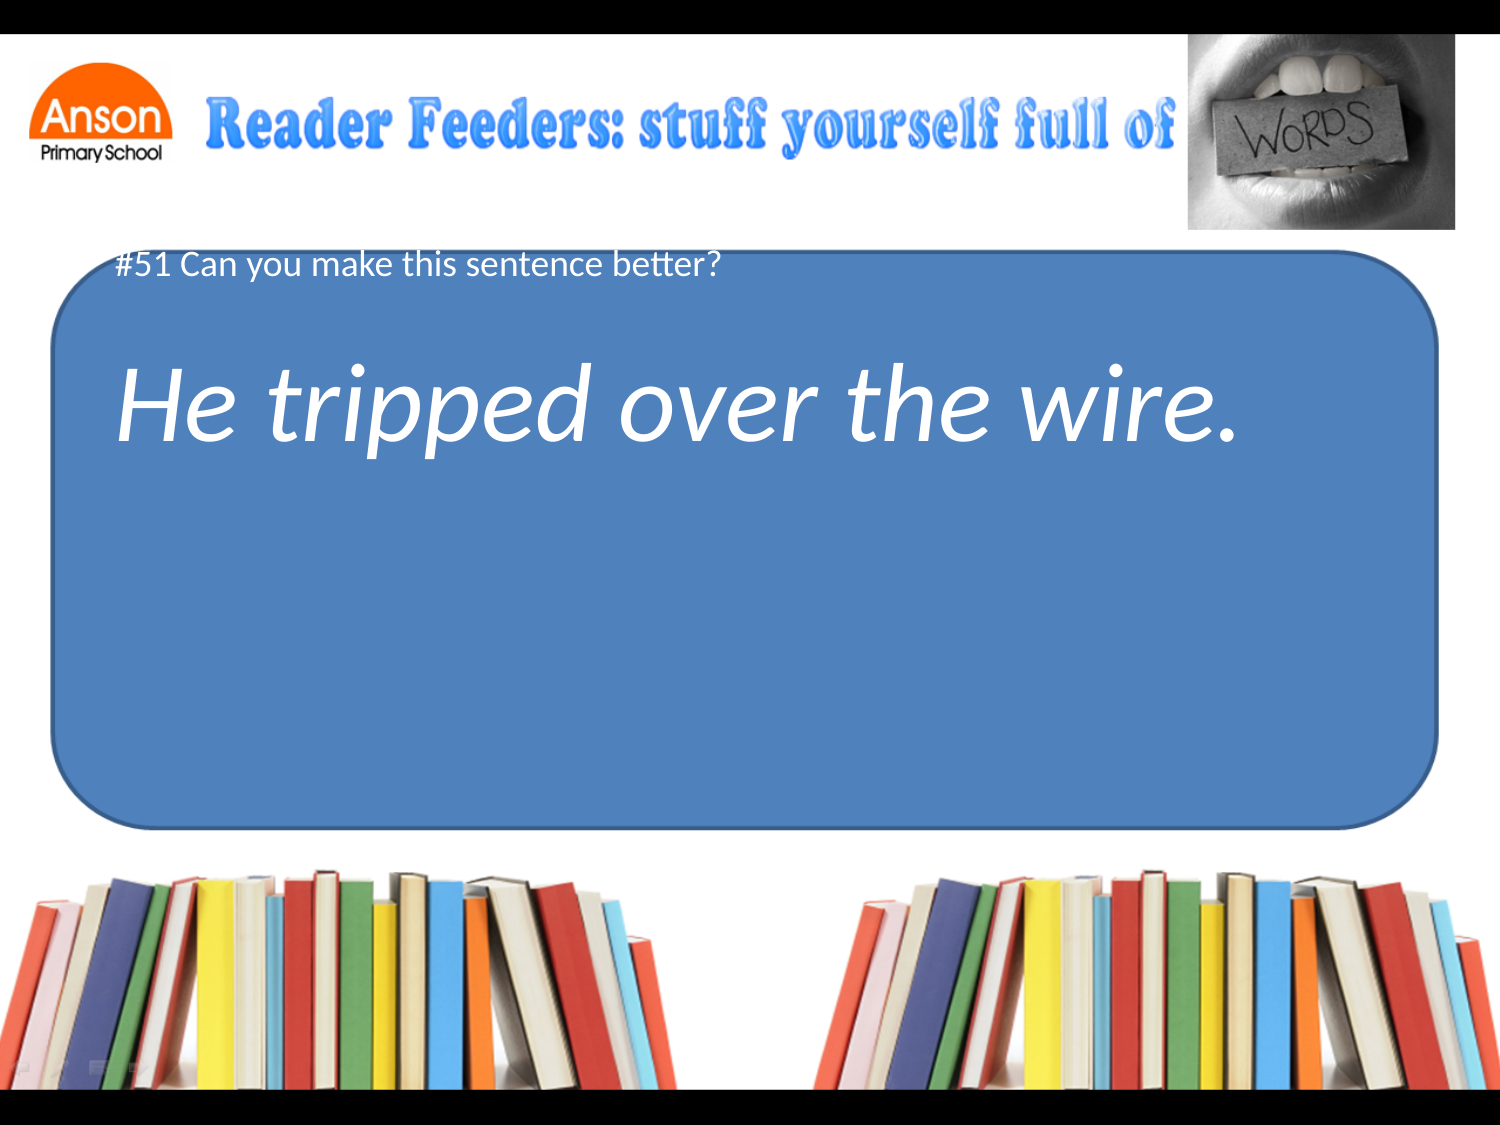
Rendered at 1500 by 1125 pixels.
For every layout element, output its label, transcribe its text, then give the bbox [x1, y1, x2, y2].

text_box #51 Can you make this sentence better? He tripped over the wire. [100, 231, 1353, 472]
picture [0, 0, 1500, 1125]
